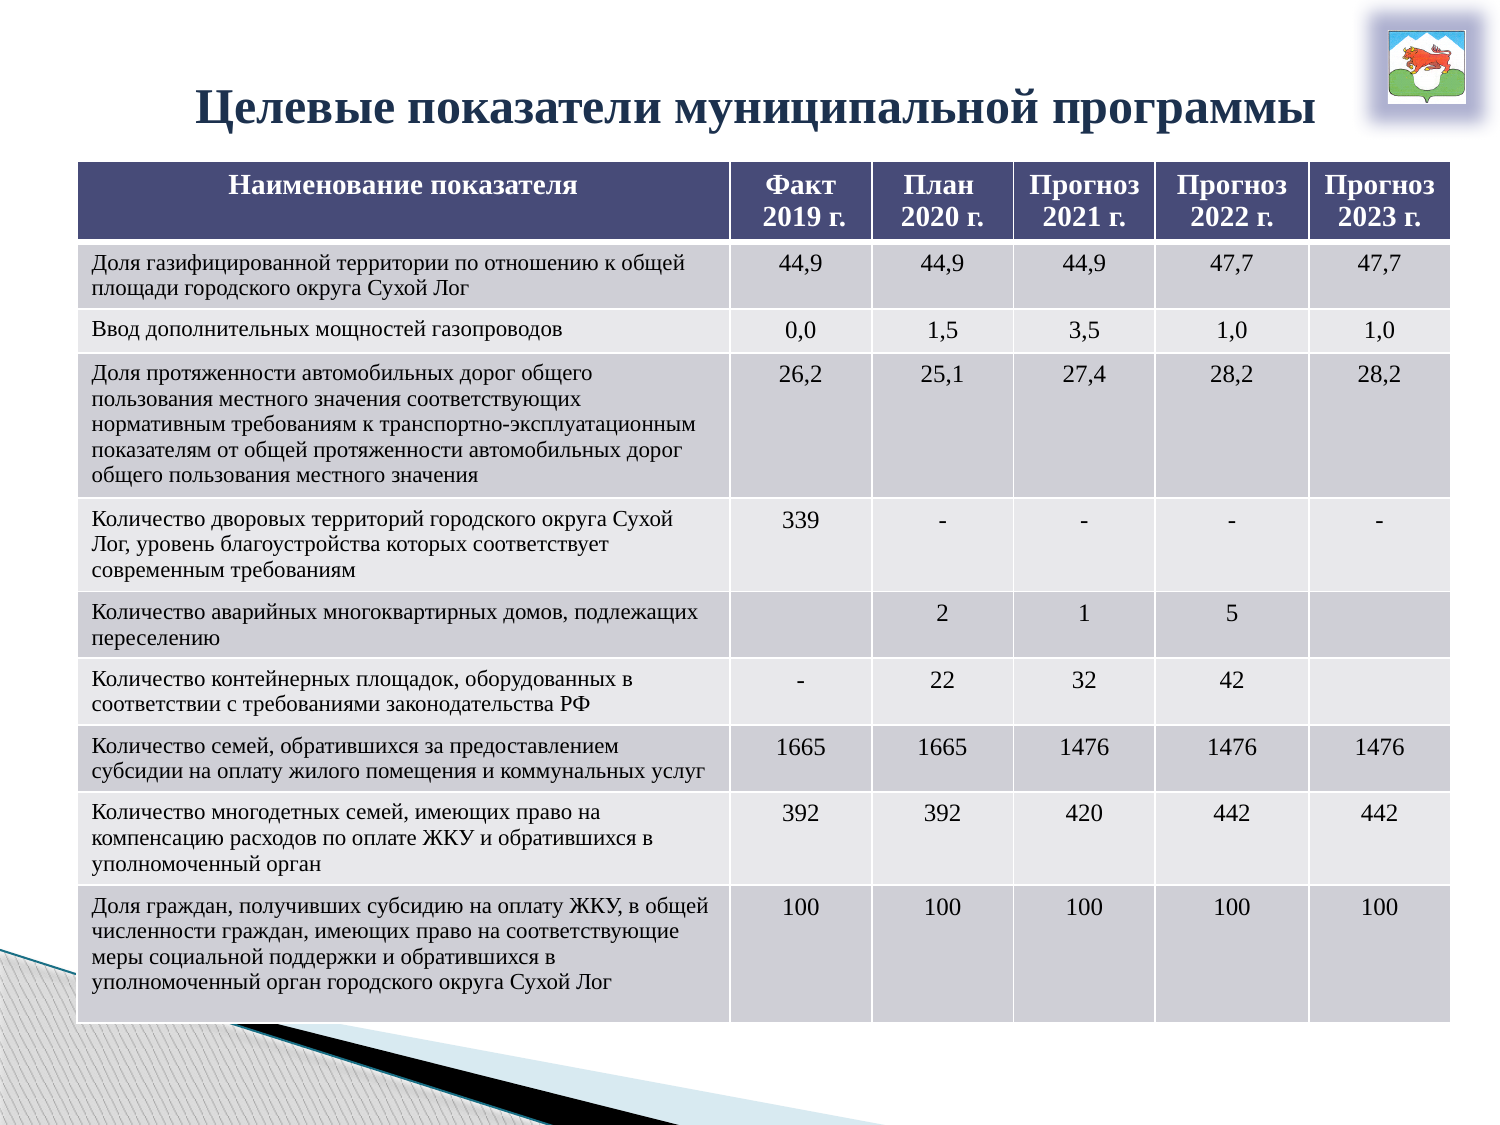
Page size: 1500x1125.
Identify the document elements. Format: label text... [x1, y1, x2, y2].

table_cell 392 [873, 793, 1013, 884]
table_cell Количество контейнерных площадок, оборудованных в соответствии с требованиями законодательства РФ [78, 659, 729, 724]
table_header Наименование показателя [78, 162, 729, 239]
table_cell 3,5 [1014, 310, 1154, 352]
table_cell 100 [1310, 886, 1450, 1022]
table_cell Количество многодетных семей, имеющих право на компенсацию расходов по оплате ЖКУ и обратившихся в уполномоченный орган [78, 793, 729, 884]
table_cell 442 [1310, 793, 1450, 884]
table_cell 22 [873, 659, 1013, 724]
table_cell - [731, 659, 871, 724]
picture [1387, 30, 1468, 105]
table_cell 44,9 [0, 953, 76, 979]
table_cell 1665 [731, 726, 871, 791]
table_cell 28,2 [1310, 354, 1450, 497]
table_cell 339 [731, 499, 871, 591]
table_cell - [1156, 499, 1308, 591]
table_cell 32 [1014, 659, 1154, 724]
table_cell [1310, 592, 1450, 657]
table_cell 1476 [1310, 726, 1450, 791]
table_cell [1310, 659, 1450, 724]
table_cell Количество аварийных многоквартирных домов, подлежащих переселению [78, 592, 729, 657]
table_cell 1,5 [873, 310, 1013, 352]
table_cell 25,1 [873, 354, 1013, 497]
table_cell 28,2 [1156, 354, 1308, 497]
table_cell 27,4 [1014, 354, 1154, 497]
table_cell 1476 [1014, 726, 1154, 791]
table_cell 47,7 [1310, 245, 1450, 308]
table_cell Доля граждан, получивших субсидию на оплату ЖКУ, в общей численности граждан, имеющих право на соответствующие меры социальной поддержки и обратившихся в уполномоченный орган городского округа Сухой Лог [78, 886, 729, 1022]
table_cell 100 [873, 886, 1013, 1022]
table_cell 2 [873, 592, 1013, 657]
table_cell 1,0 [1156, 310, 1308, 352]
table_cell 100 [731, 886, 871, 1022]
table_cell Количество семей, обратившихся за предоставлением субсидии на оплату жилого помещения и коммунальных услуг [78, 726, 729, 791]
table_cell Количество дворовых территорий городского округа Сухой Лог, уровень благоустройства которых соответствует современным требованиям [78, 499, 729, 591]
table_cell Доля протяженности автомобильных дорог общего пользования местного значения соответствующих нормативным требованиям к транспортно-эксплуатационным показателям от общей протяженности автомобильных дорог общего пользования местного значения [78, 354, 729, 497]
table_cell 100 [1156, 886, 1308, 1022]
table_cell - [1310, 499, 1450, 591]
table_header План 2020 г. [873, 162, 1013, 239]
table_cell 420 [1014, 793, 1154, 884]
title Целевые показатели муниципальной программы [123, 75, 1374, 133]
table_cell 392 [731, 793, 871, 884]
table_header Прогноз 2023 г. [1310, 162, 1450, 239]
table_cell 44,9 [220, 1024, 542, 1125]
table_cell - [873, 499, 1013, 591]
table_cell Доля газифицированной территории по отношению к общей площади городского округа Сухой Лог [78, 245, 729, 308]
table_cell 100 [1014, 886, 1154, 1022]
table_cell 47,7 [1156, 245, 1308, 308]
table_cell 42 [1156, 659, 1308, 724]
table_cell Ввод дополнительных мощностей газопроводов [78, 310, 729, 352]
table_cell 0,0 [731, 310, 871, 352]
table_cell 44,9 [731, 245, 871, 308]
table_header Прогноз 2021 г. [1014, 162, 1154, 239]
table_header Факт 2019 г. [731, 162, 871, 239]
table_cell 1 [1014, 592, 1154, 657]
table_cell 1476 [1156, 726, 1308, 791]
table_header Прогноз 2022 г. [1156, 162, 1308, 239]
table_cell 44,9 [1014, 245, 1154, 308]
table_cell 26,2 [731, 354, 871, 497]
table_cell 44,9 [873, 245, 1013, 308]
table_cell [731, 592, 871, 657]
table_cell 442 [1156, 793, 1308, 884]
table_cell 1665 [873, 726, 1013, 791]
table_cell 5 [1156, 592, 1308, 657]
table_cell 1,0 [1310, 310, 1450, 352]
table_cell - [1014, 499, 1154, 591]
